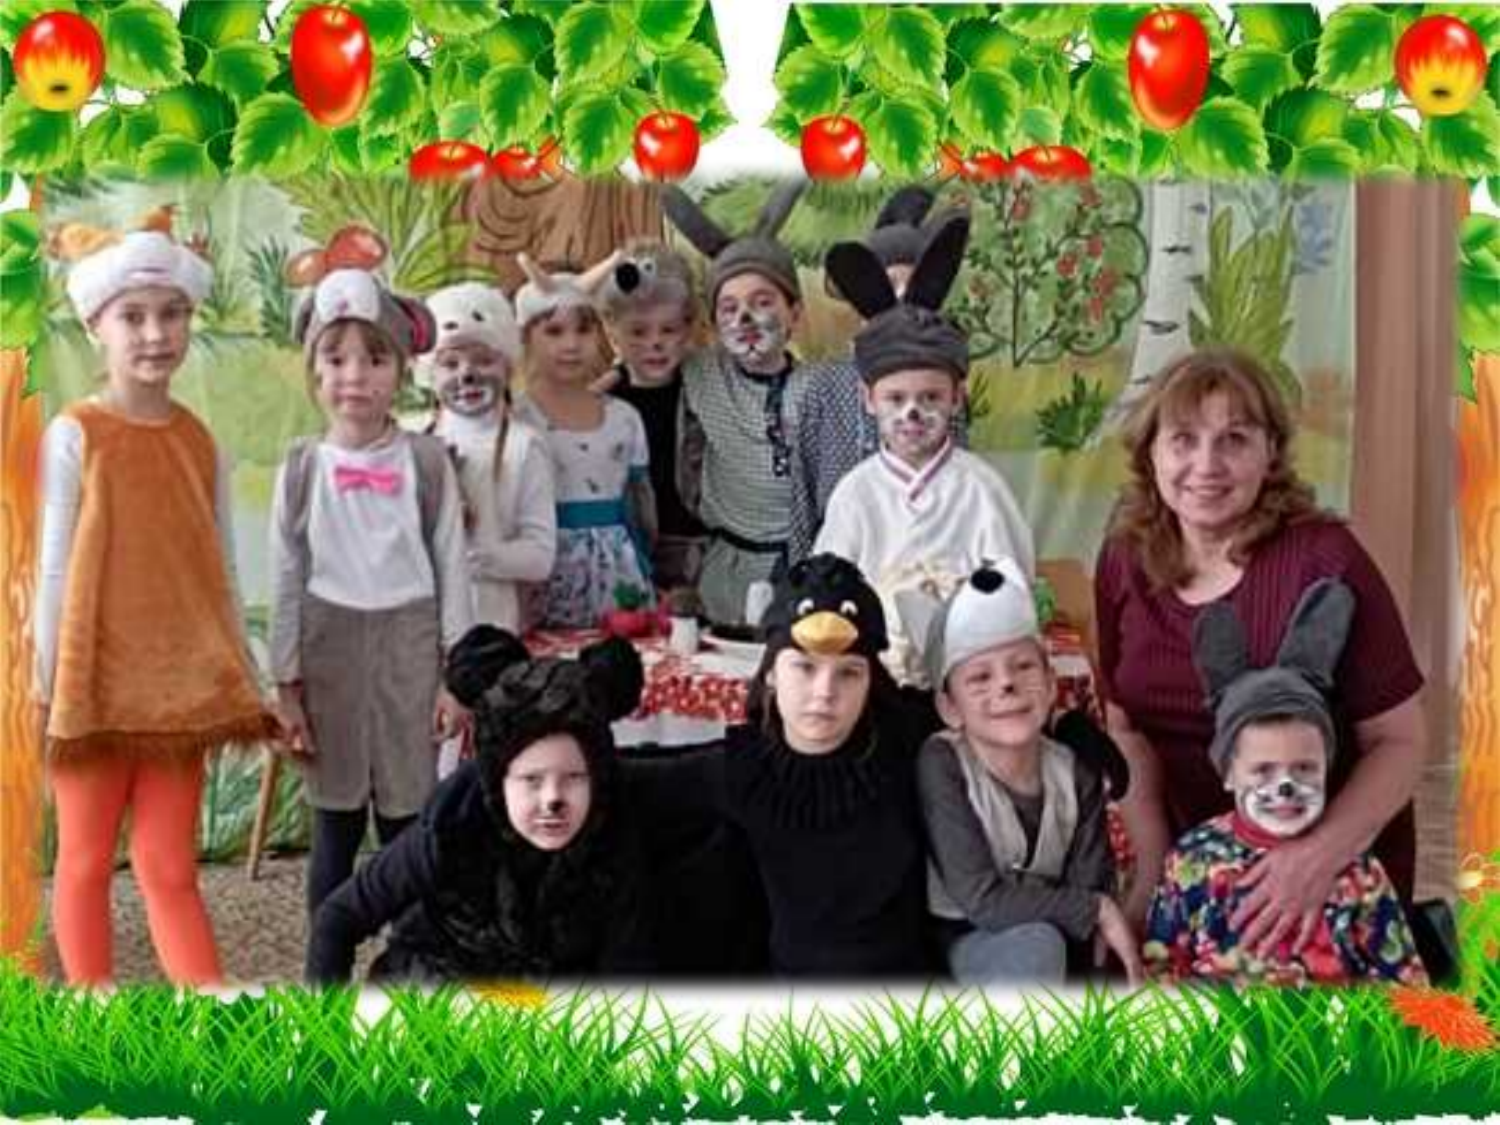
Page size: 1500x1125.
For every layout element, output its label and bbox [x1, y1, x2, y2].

picture [0, 0, 1500, 1125]
list [24, 160, 1476, 1004]
